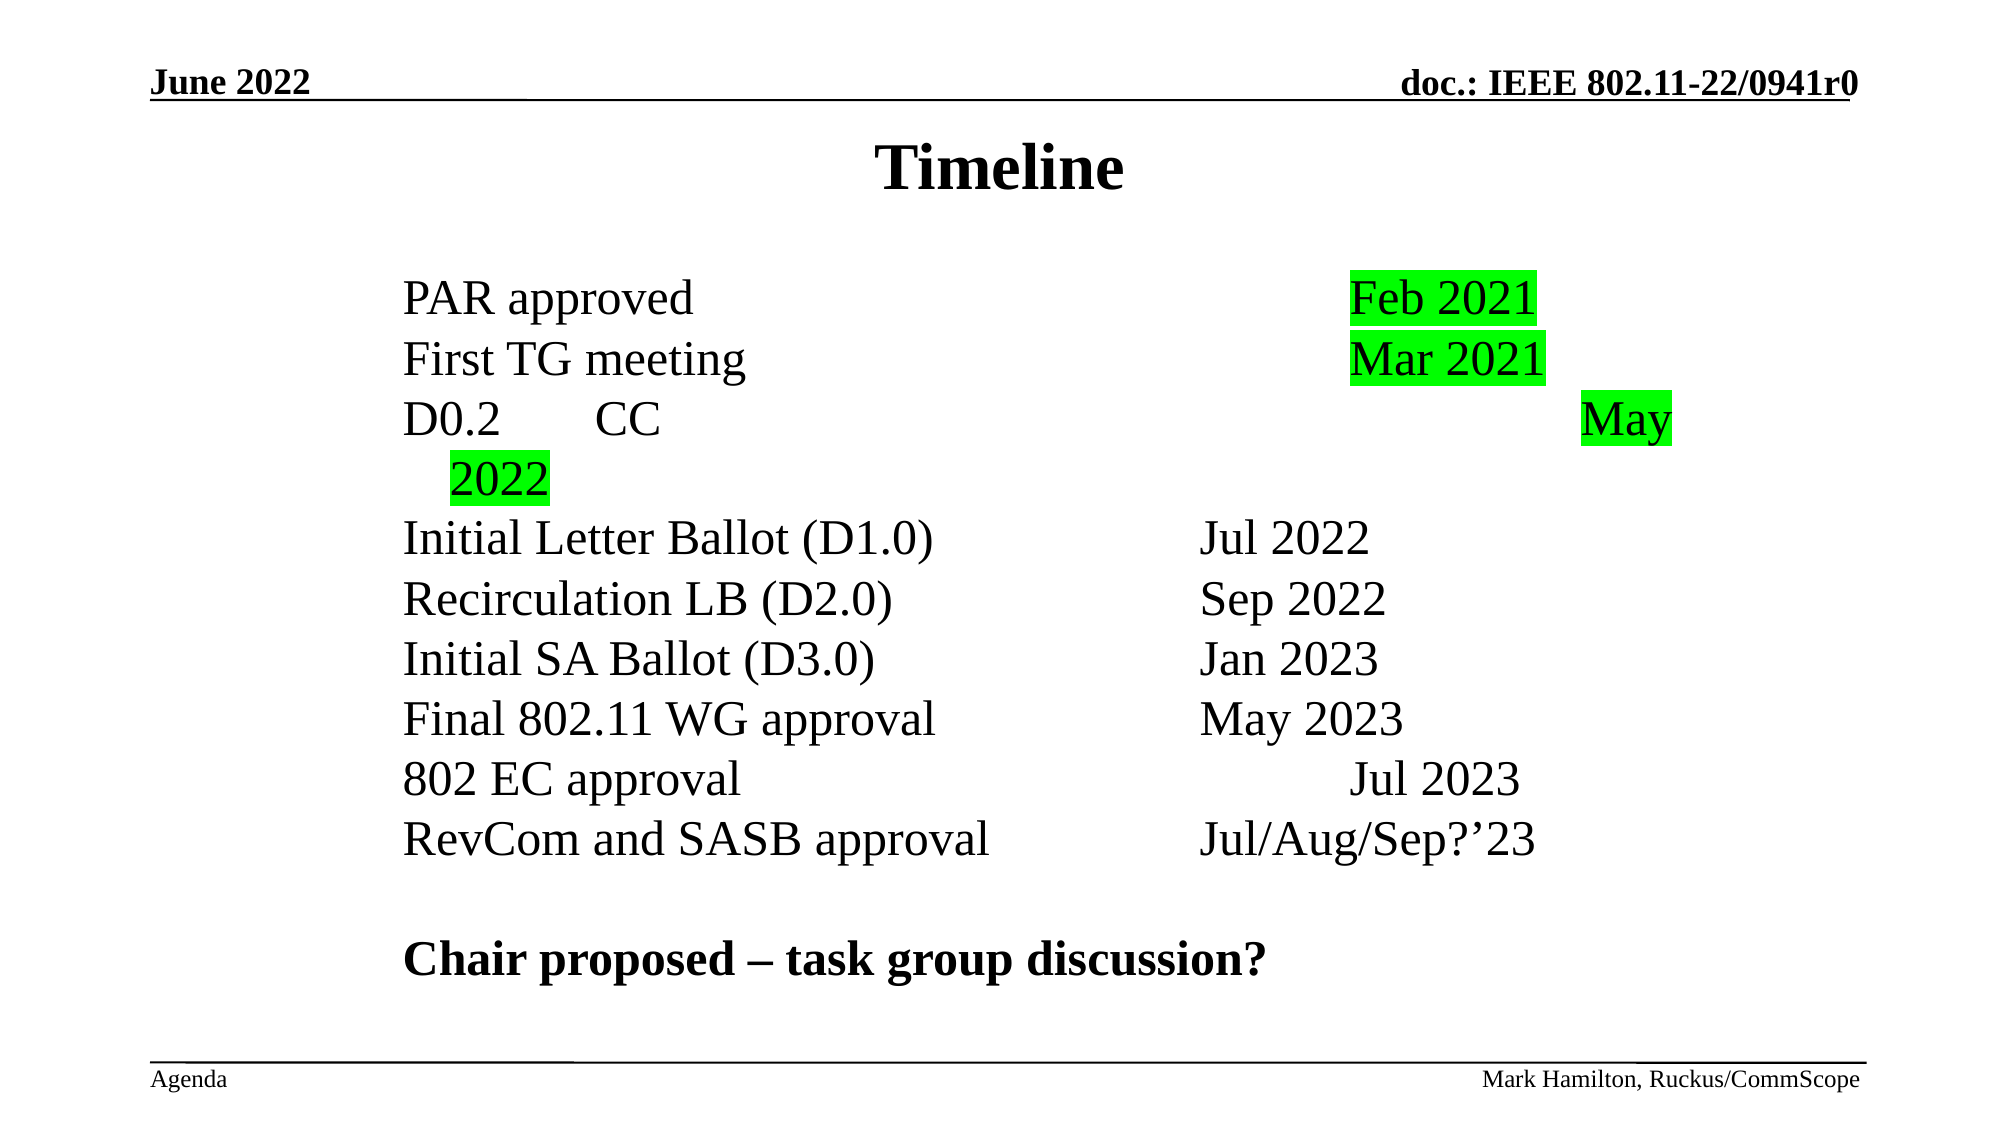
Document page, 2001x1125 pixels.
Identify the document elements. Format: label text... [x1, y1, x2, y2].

title Timeline [362, 112, 1638, 212]
list PAR approved Feb 2021 First TG meeting Mar 2021 D0.2 CC May 2022 Initial Letter Ballot (D1.0) Jul 2022 Recirculation LB (D2.0) Sep 2022 Initial SA Ballot (D3.0) Jan 2023 Final 802.11 WG approval May 2023 802 EC approval Jul 2023 RevCom and SASB approval Jul/Aug/Sep?’23 Chair proposed – task group discussion? [312, 212, 1688, 1013]
